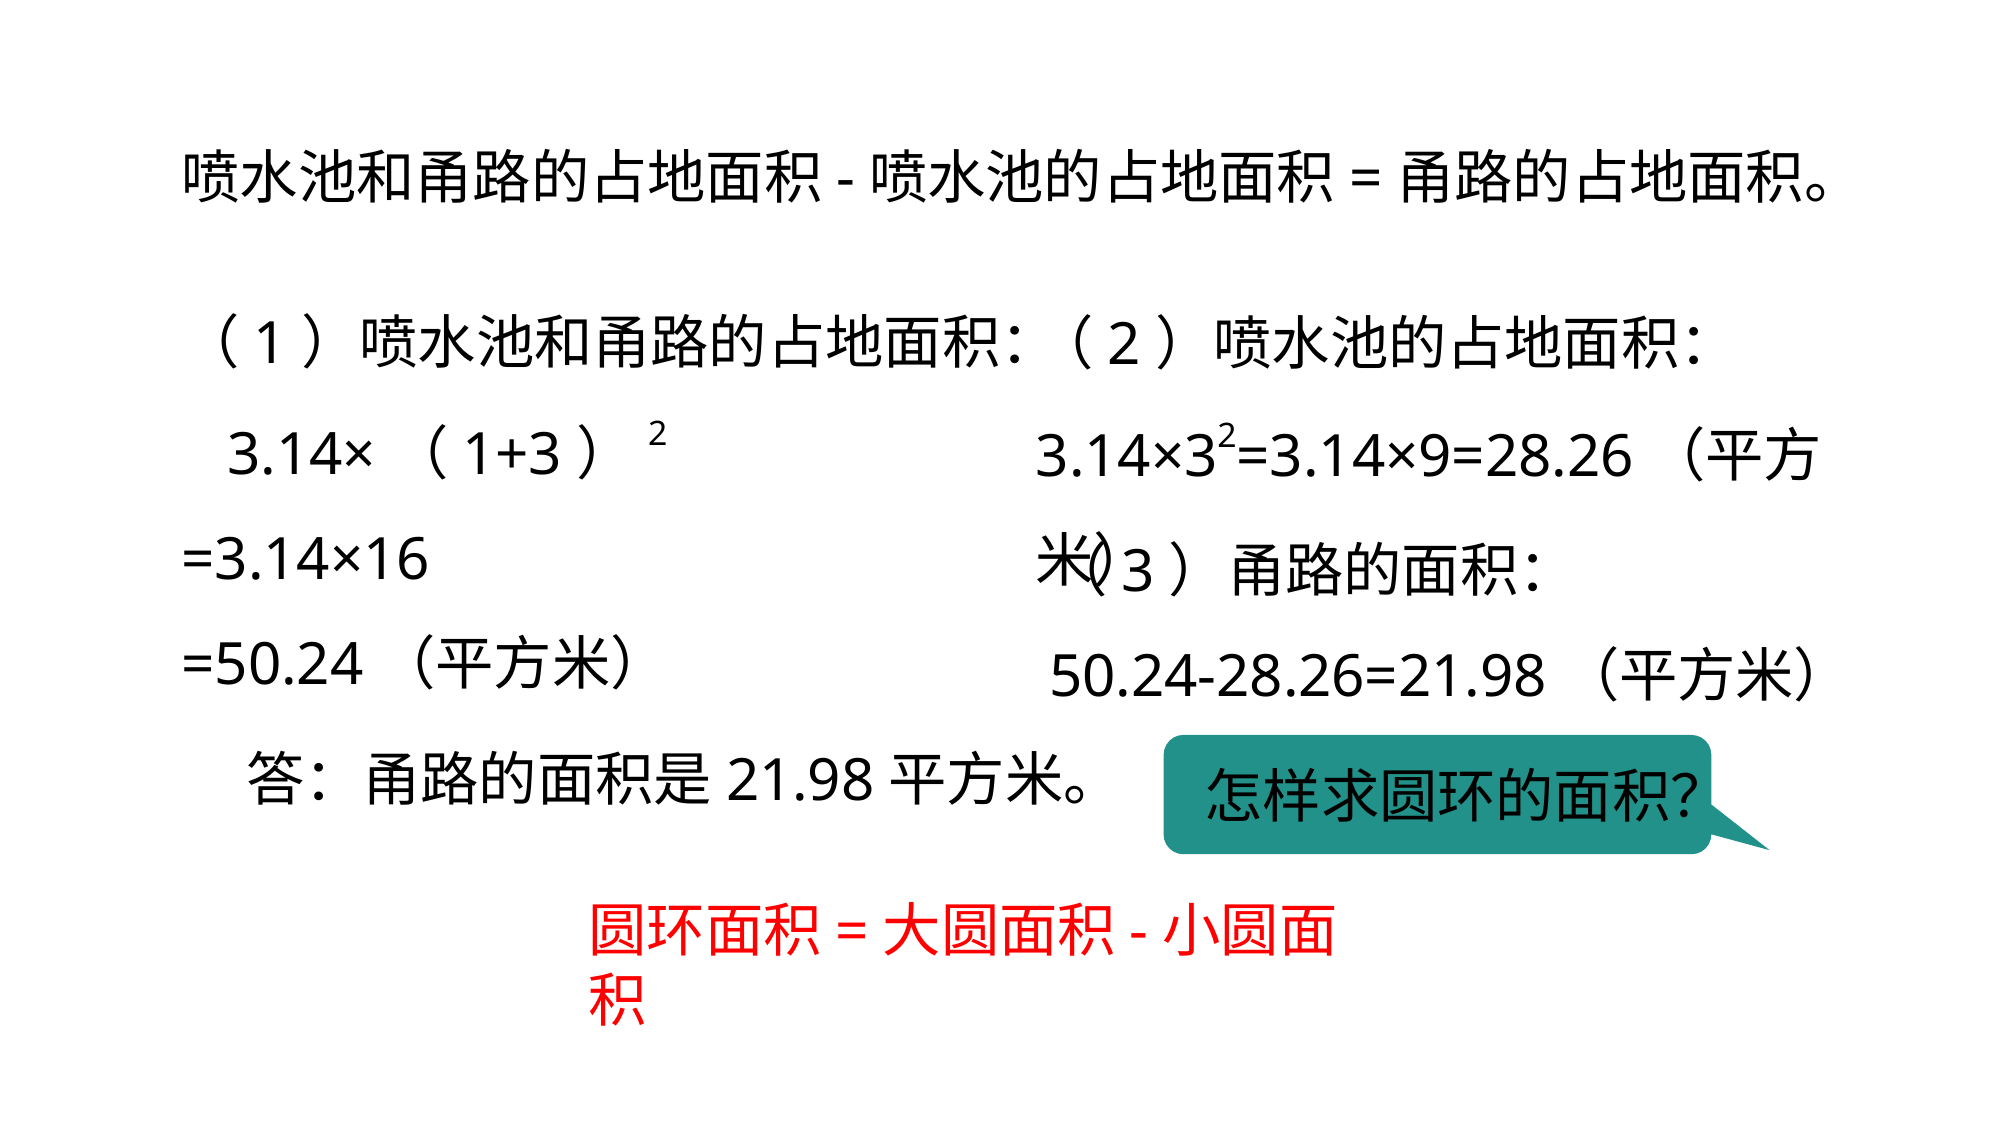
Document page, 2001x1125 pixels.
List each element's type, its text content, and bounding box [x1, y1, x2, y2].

text_box 怎样求圆环的面积？ [1162, 733, 1771, 856]
text_box 圆环面积=大圆面积-小圆面积 [573, 885, 1386, 1041]
text_box （3）甬路的面积： 50.24-28.26=21.98（平方米） [1034, 490, 1914, 716]
text_box 喷水池和甬路的占地面积-喷水池的占地面积=甬路的占地面积。 [166, 132, 1833, 218]
text_box （2）喷水池的占地面积： 3.14×32=3.14×9=28.26（平方米） [1021, 263, 1944, 601]
text_box （1）喷水池和甬路的占地面积： 3.14×（1+3）2 =3.14×16 =50.24（平方米） [166, 262, 1060, 704]
text_box 答：甬路的面积是21.98平方米。 [231, 735, 1118, 820]
